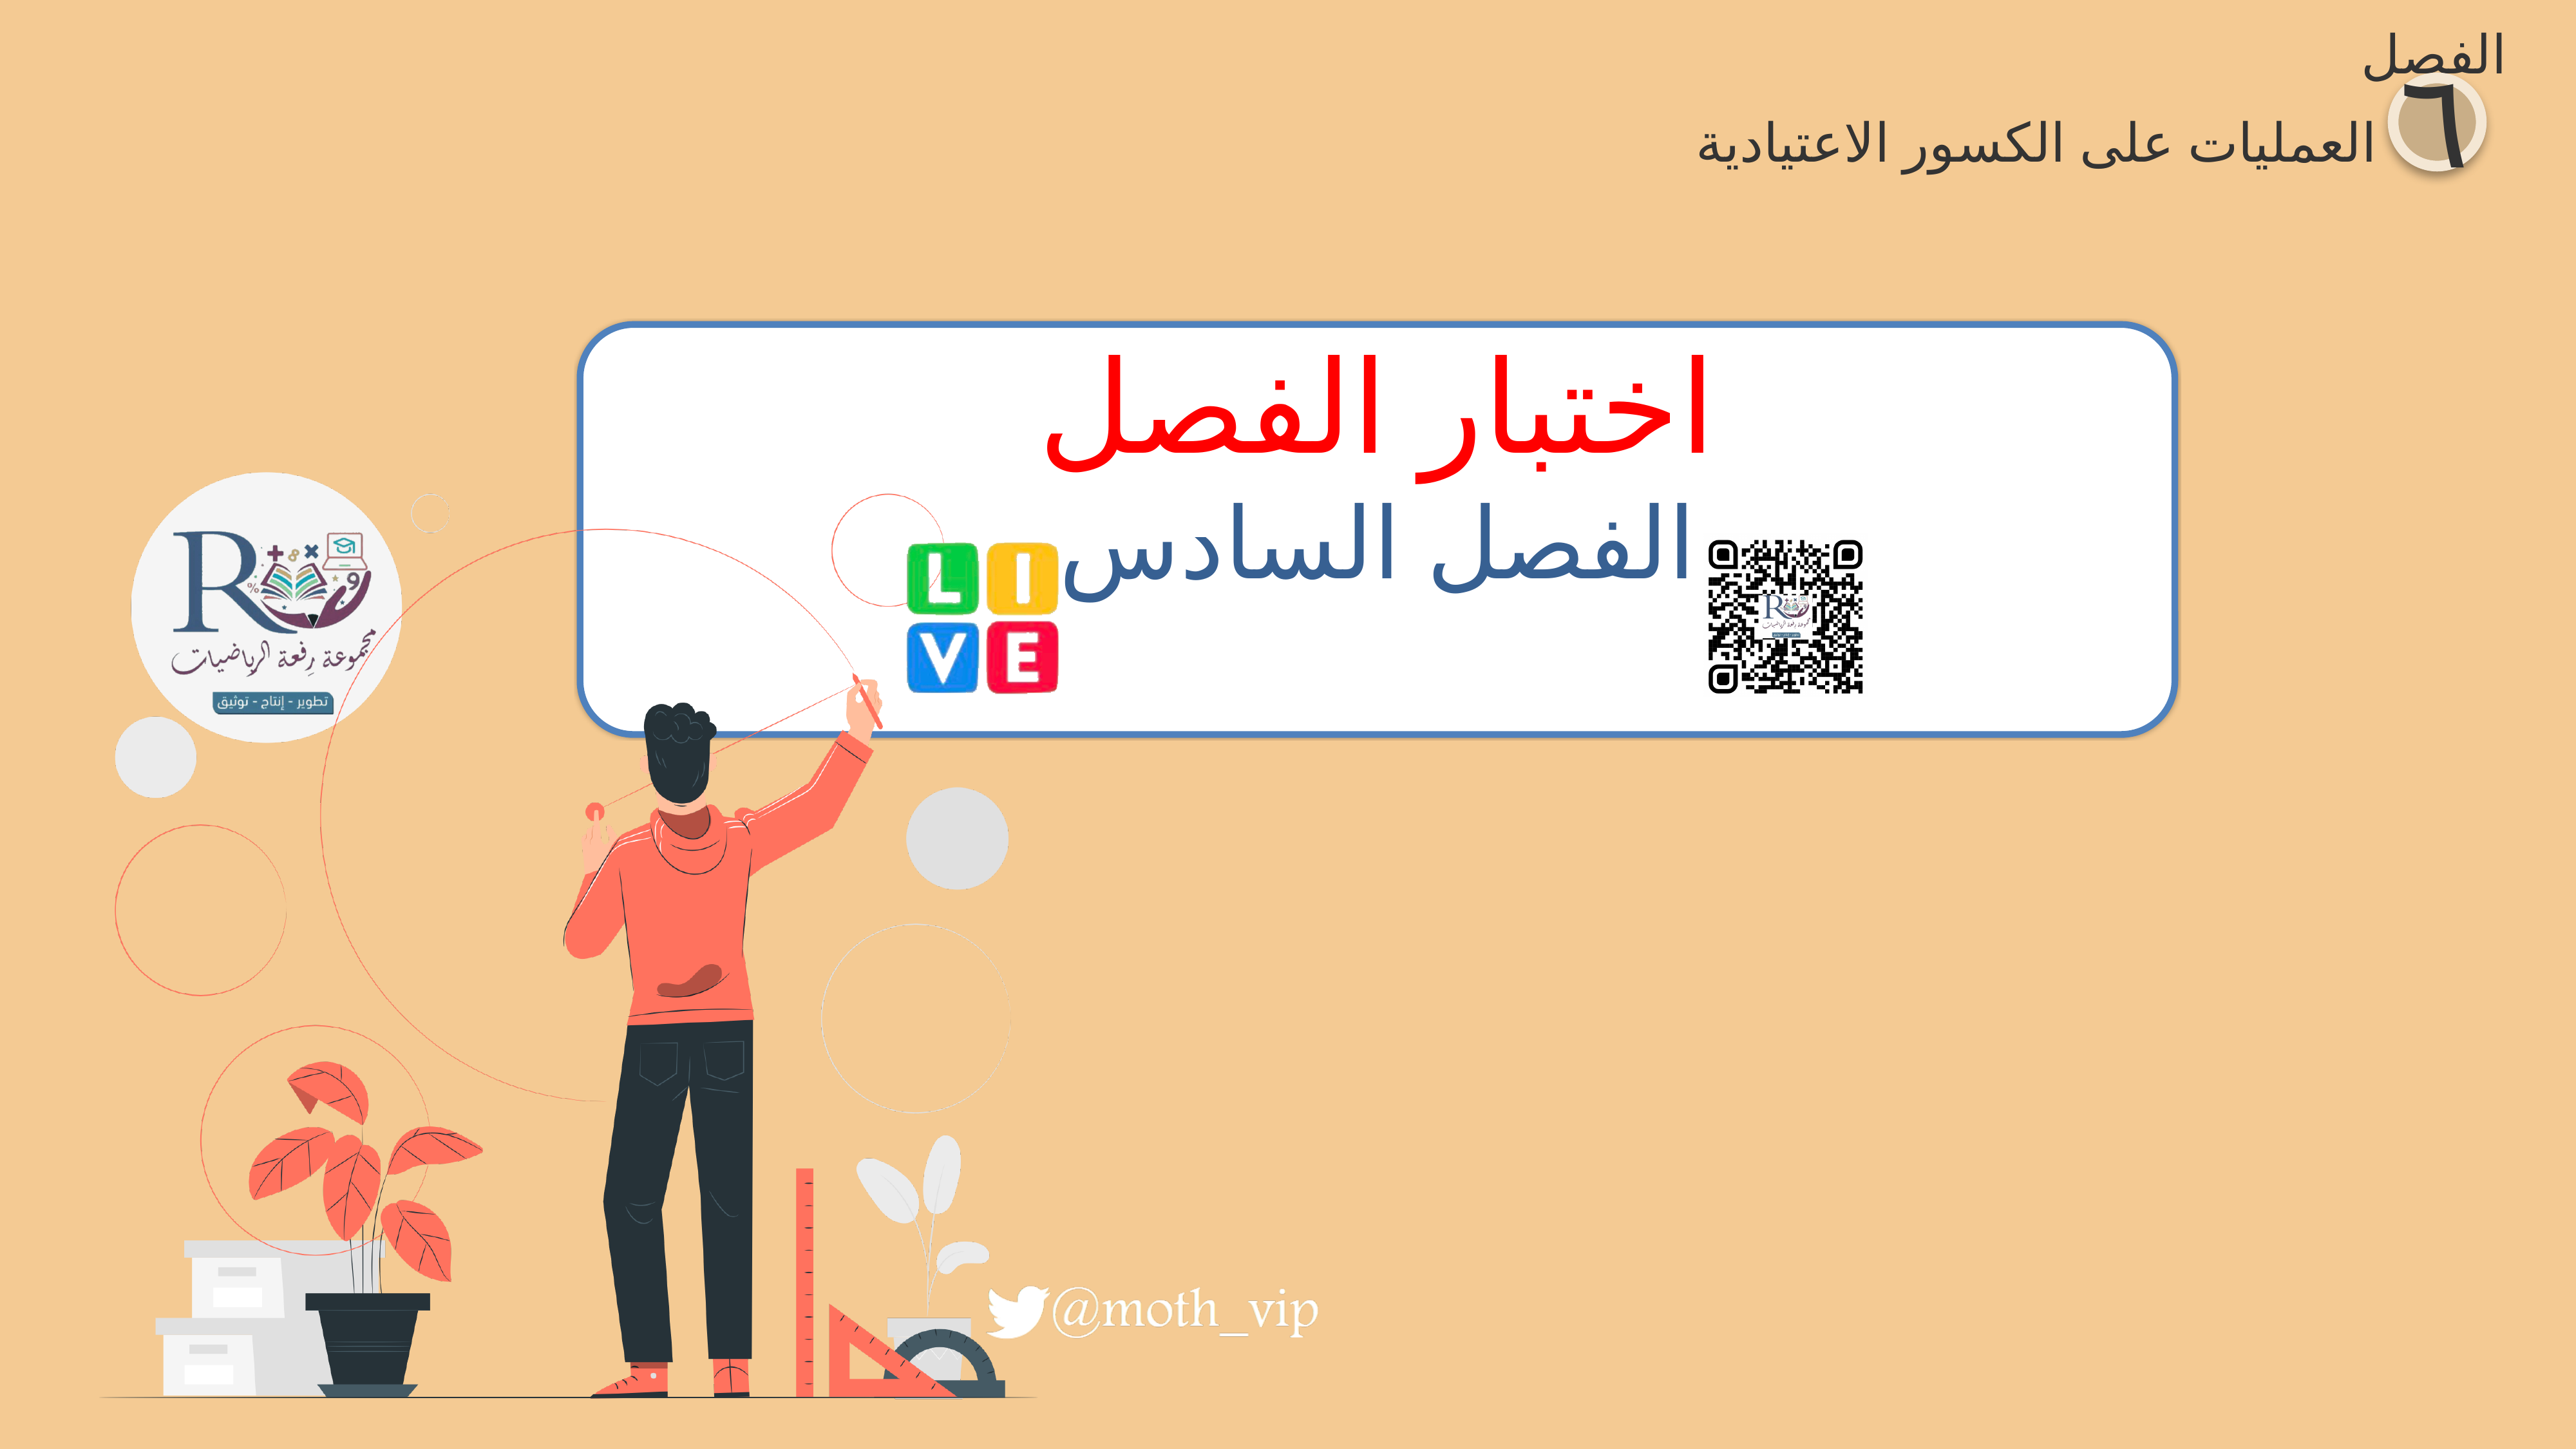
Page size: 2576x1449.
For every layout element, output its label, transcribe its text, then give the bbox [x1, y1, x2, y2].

picture [42, 415, 1378, 1449]
text_box [580, 324, 829, 412]
picture [1703, 533, 1868, 697]
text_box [1510, 0, 2576, 243]
text_box اختبار الفصل الفصل السادس [829, 317, 1926, 605]
text_box [1079, 324, 2175, 735]
